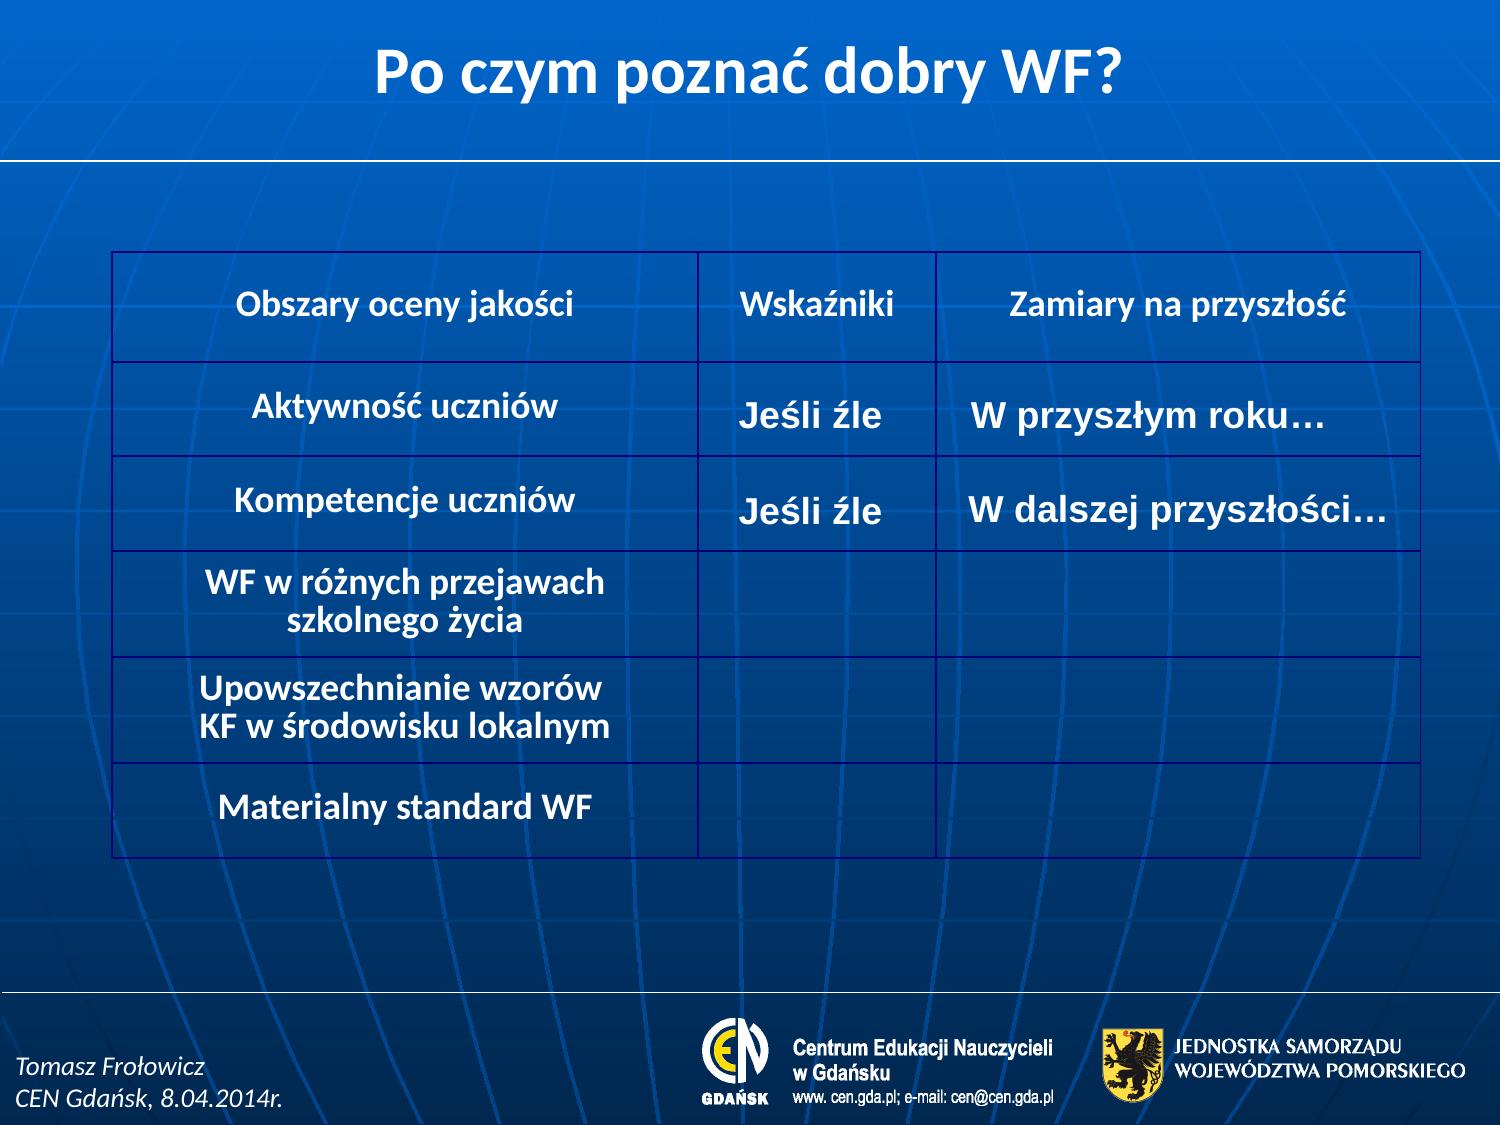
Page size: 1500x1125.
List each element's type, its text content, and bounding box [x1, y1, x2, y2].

title Po czym poznać dobry WF? [75, 19, 1425, 149]
text_box Jeśli źle [721, 372, 899, 444]
table_cell WF w różnych przejawach szkolnego życia [113, 552, 697, 656]
table_cell [937, 457, 1420, 550]
table_cell [699, 363, 935, 455]
table_cell Aktywność uczniów [113, 363, 697, 455]
table_cell Upowszechnianie wzorów KF w środowisku lokalnym [113, 658, 697, 762]
table_cell [699, 552, 935, 656]
table_cell Kompetencje uczniów [113, 457, 697, 550]
text_box W dalszej przyszłości… [946, 466, 1412, 538]
table_cell [699, 457, 935, 550]
table_header Wskaźniki [699, 253, 935, 361]
table_cell Materialny standard WF [113, 764, 697, 857]
table_cell [937, 552, 1420, 656]
text_box Tomasz Frołowicz CEN Gdańsk, 8.04.2014r. [0, 1040, 313, 1121]
table_header Zamiary na przyszłość [937, 253, 1420, 361]
table_cell [937, 764, 1420, 857]
table_cell [937, 658, 1420, 762]
text_box W przyszłym roku… [954, 372, 1344, 444]
table_cell [937, 363, 1420, 455]
table_header Obszary oceny jakości [113, 253, 697, 361]
picture [702, 1018, 1465, 1106]
text_box Jeśli źle [721, 468, 899, 540]
table_cell [699, 764, 935, 857]
table_cell [699, 658, 935, 762]
